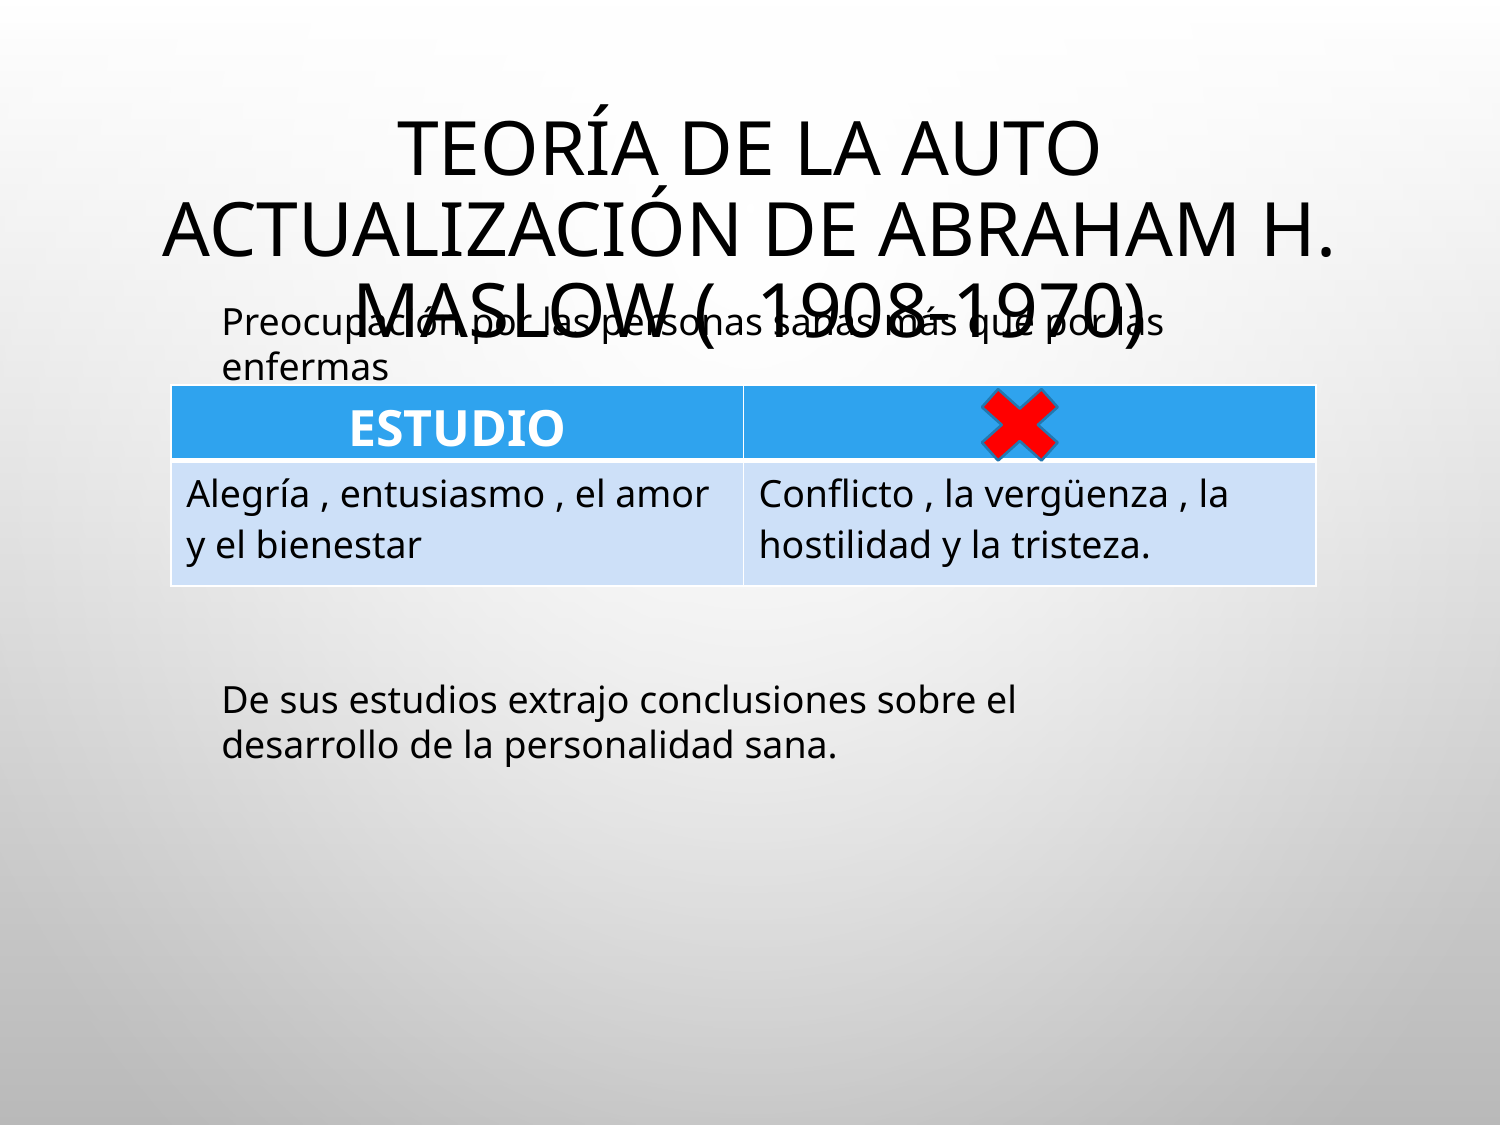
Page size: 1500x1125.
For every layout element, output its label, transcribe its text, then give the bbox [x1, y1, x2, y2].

text_box [981, 388, 1059, 462]
table_cell Conflicto , la vergüenza , la hostilidad y la tristeza. [744, 463, 1315, 585]
picture [0, 0, 1500, 1125]
table_header [744, 386, 1315, 458]
table_cell Alegría , entusiasmo , el amor y el bienestar [172, 463, 743, 585]
text_box Preocupación por las personas sanas más que por las enfermas [206, 290, 1329, 396]
title Teoría de la auto actualización de Abraham H. Maslow ( 1908-1970) [112, 101, 1388, 364]
table_header ESTUDIO [172, 386, 743, 458]
text_box De sus estudios extrajo conclusiones sobre el desarrollo de la personalidad sana. [206, 668, 1205, 774]
